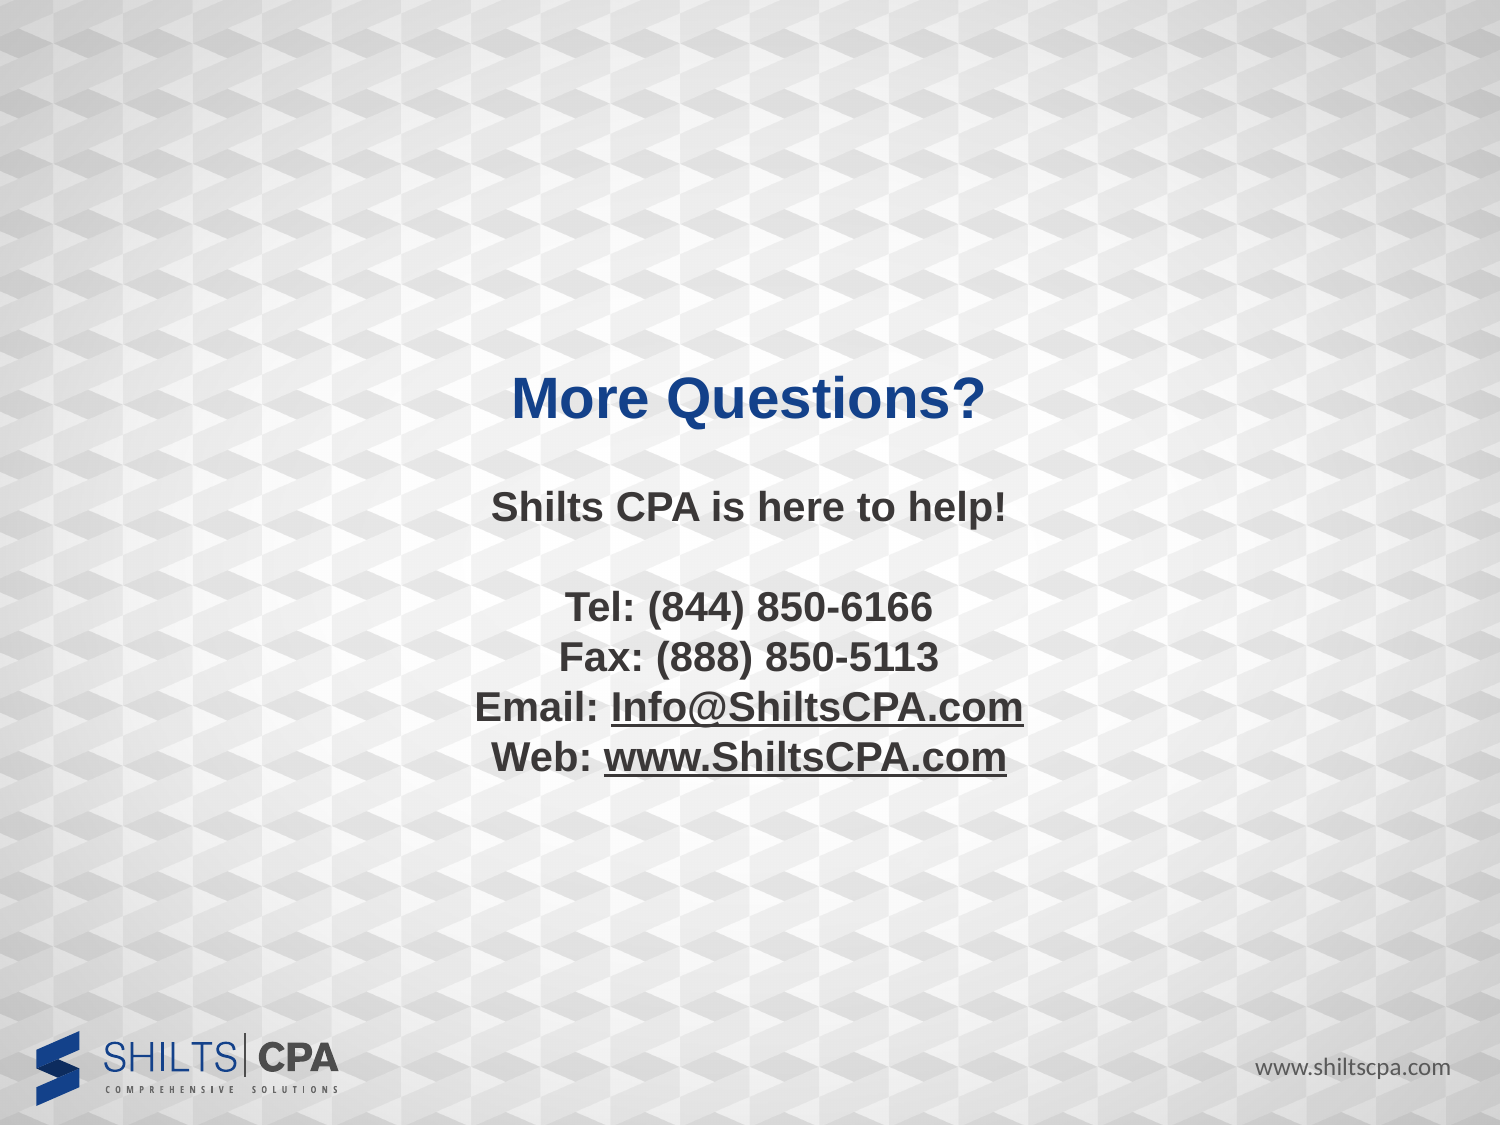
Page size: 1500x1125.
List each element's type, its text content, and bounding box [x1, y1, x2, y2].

picture [0, 0, 1500, 1125]
text_box More Questions? Shilts CPA is here to help! Tel: (844) 850-6166 Fax: (888) 850-5113 Email: Info@ShiltsCPA.com Web: www.ShiltsCPA.com [52, 72, 1446, 968]
